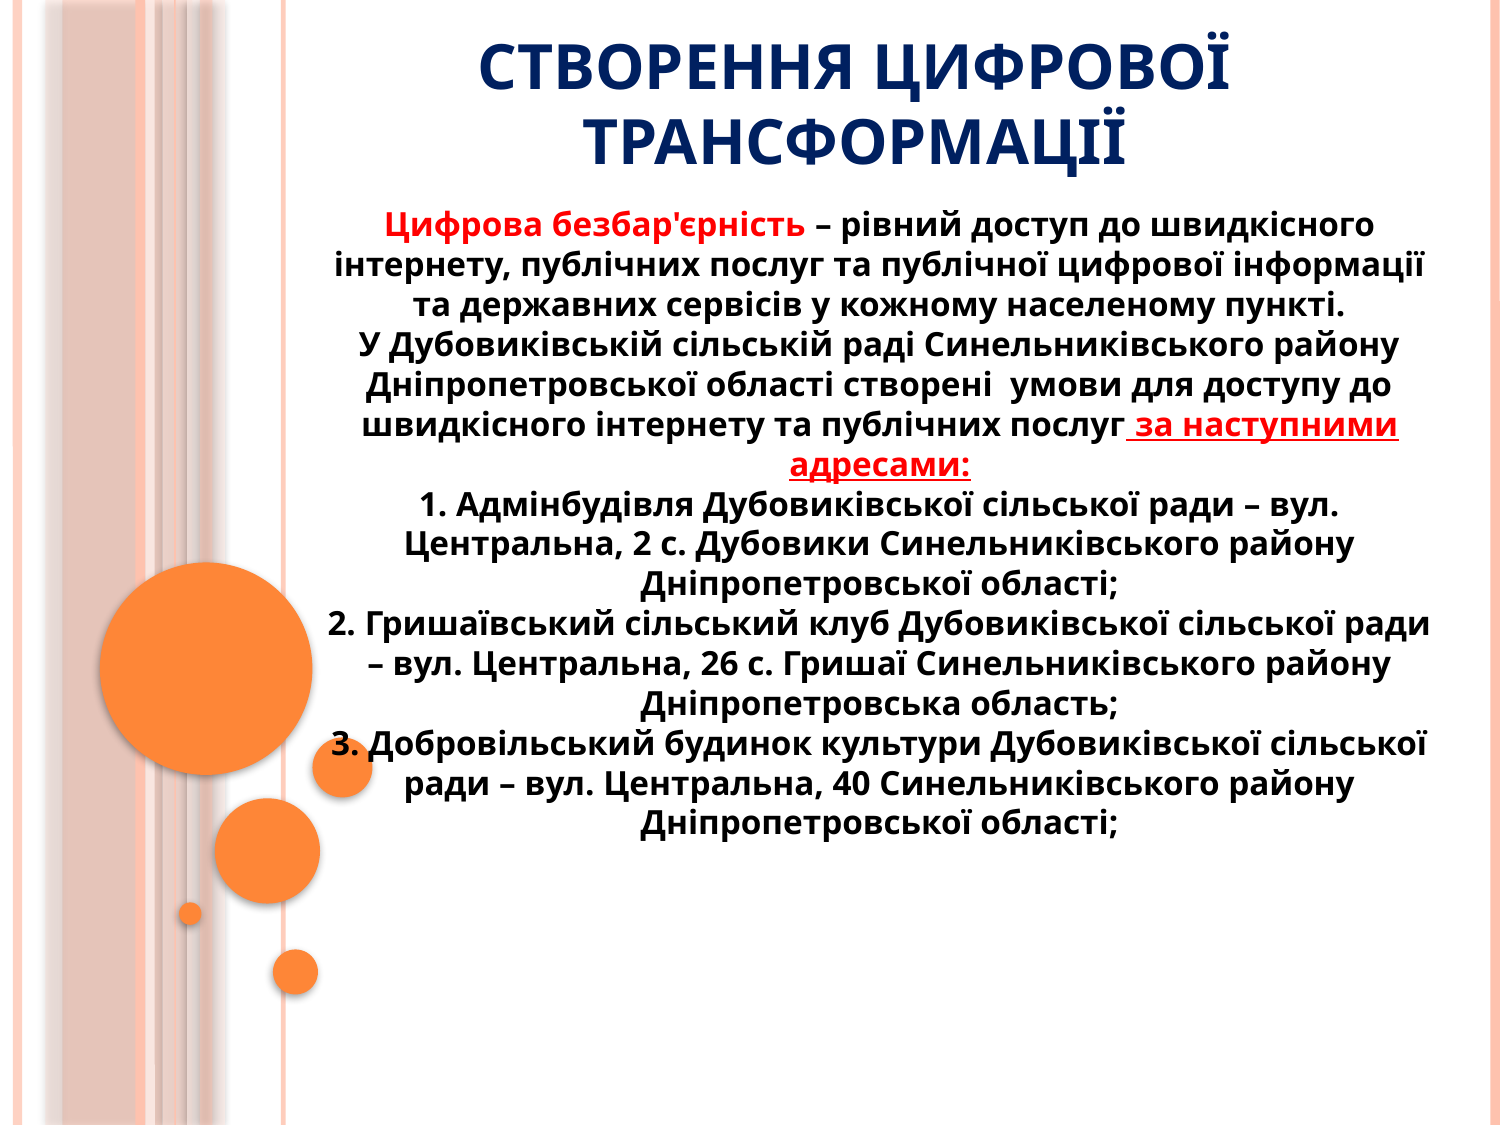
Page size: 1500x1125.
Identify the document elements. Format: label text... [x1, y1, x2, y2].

subtitle Цифрова безбар'єрність – рівний доступ до швидкісного інтернету, публічних послуг та публічної цифрової інформації та державних сервісів у кожному населеному пункті. У Дубовиківській сільській раді Синельниківського району Дніпропетровської області створені умови для доступу до швидкісного інтернету та публічних послуг за наступними адресами: 1. Адмінбудівля Дубовиківської сільської ради – вул. Центральна, 2 с. Дубовики Синельниківського району Дніпропетровської області; 2. Гришаївський сільський клуб Дубовиківської сільської ради – вул. Центральна, 26 с. Гришаї Синельниківського району Дніпропетровська область; 3. Добровільський будинок культури Дубовиківської сільської ради – вул. Центральна, 40 Синельниківського району Дніпропетровської області; [301, 196, 1459, 976]
title СТВОРЕННЯ ЦИФРОВОЇ ТРАНСФОРМАЦІЇ [301, 19, 1409, 185]
